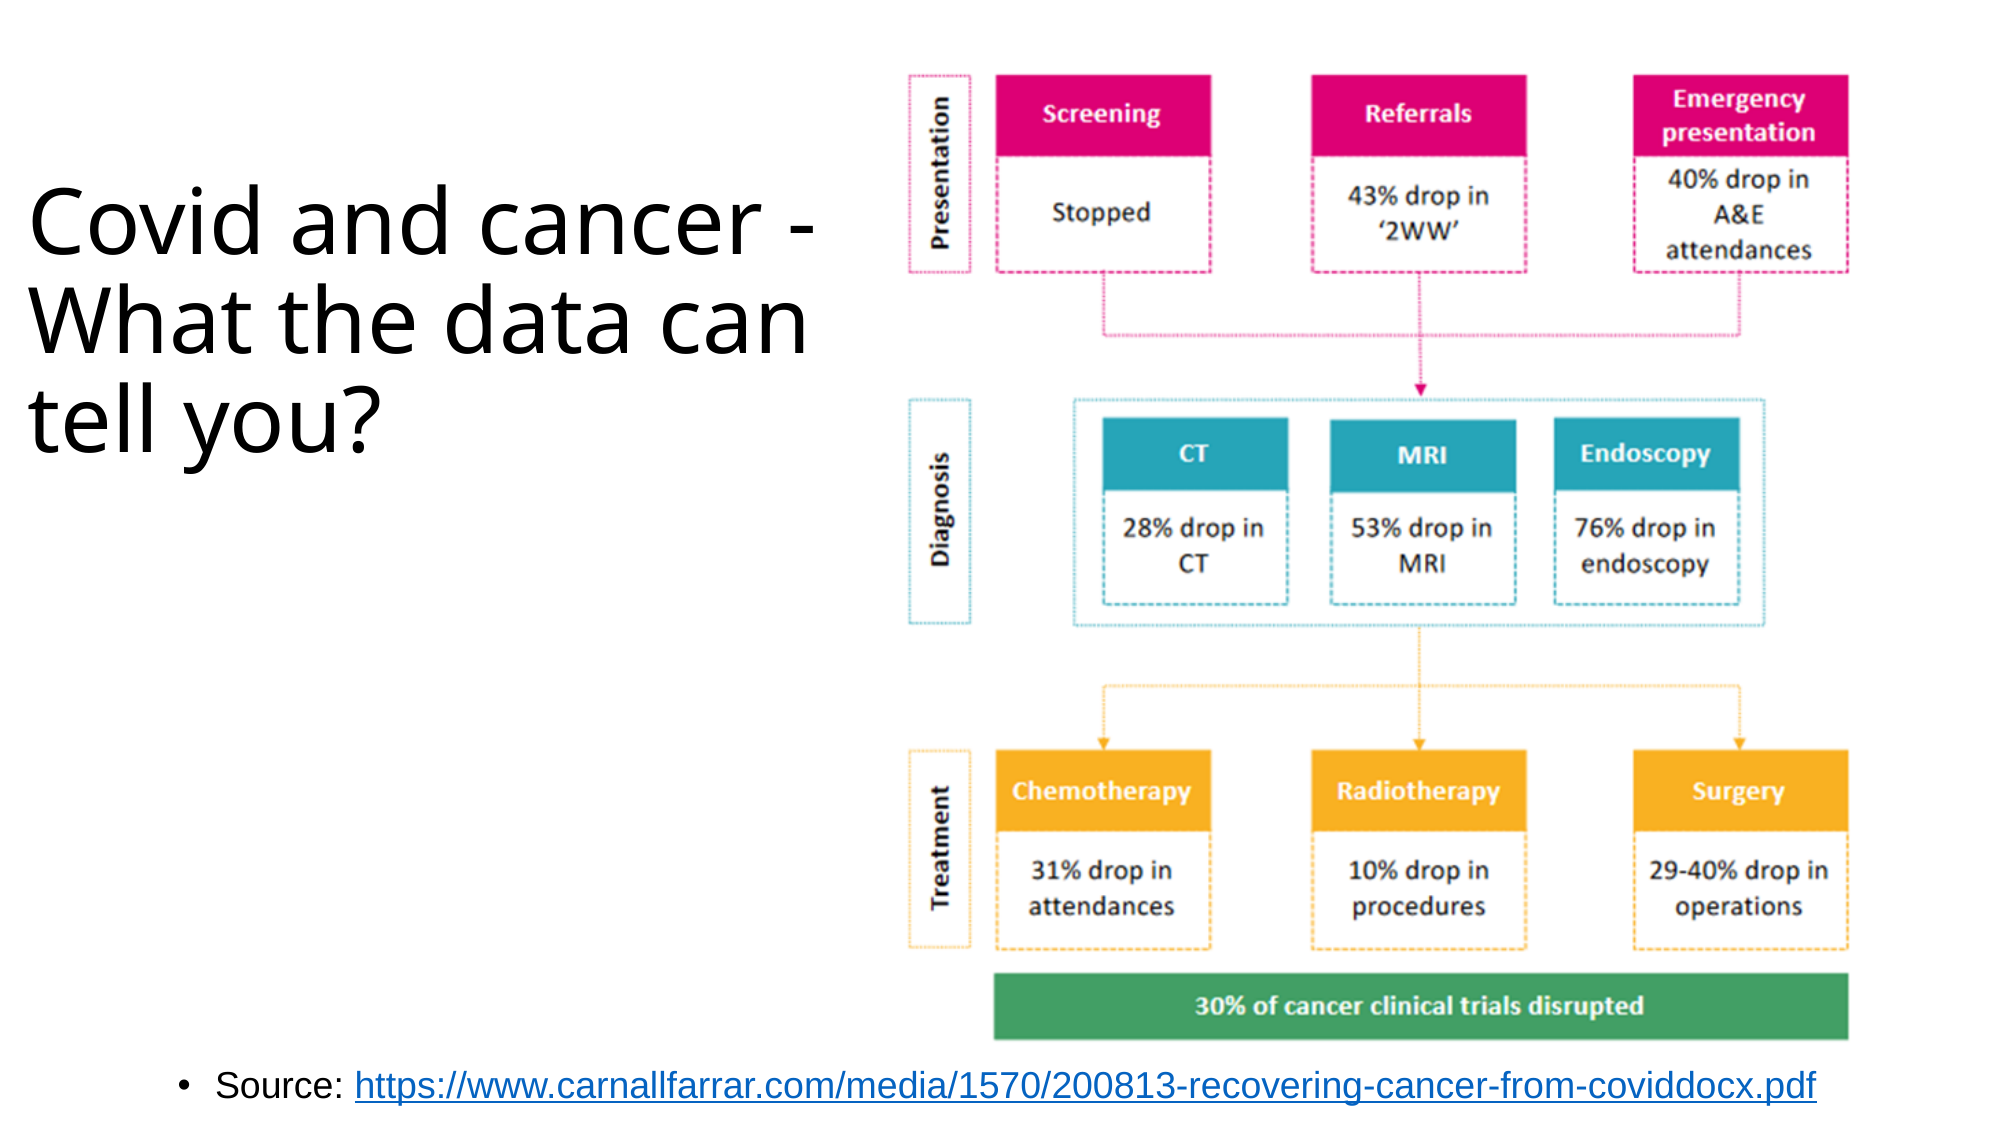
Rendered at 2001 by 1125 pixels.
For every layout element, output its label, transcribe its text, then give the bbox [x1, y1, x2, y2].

title Covid and cancer - What the data can tell you? [12, 60, 874, 588]
picture [874, 60, 1892, 1061]
list Source: https://www.carnallfarrar.com/media/1570/200813-recovering-cancer-from-coviddocx.pdf [162, 1058, 1888, 1122]
